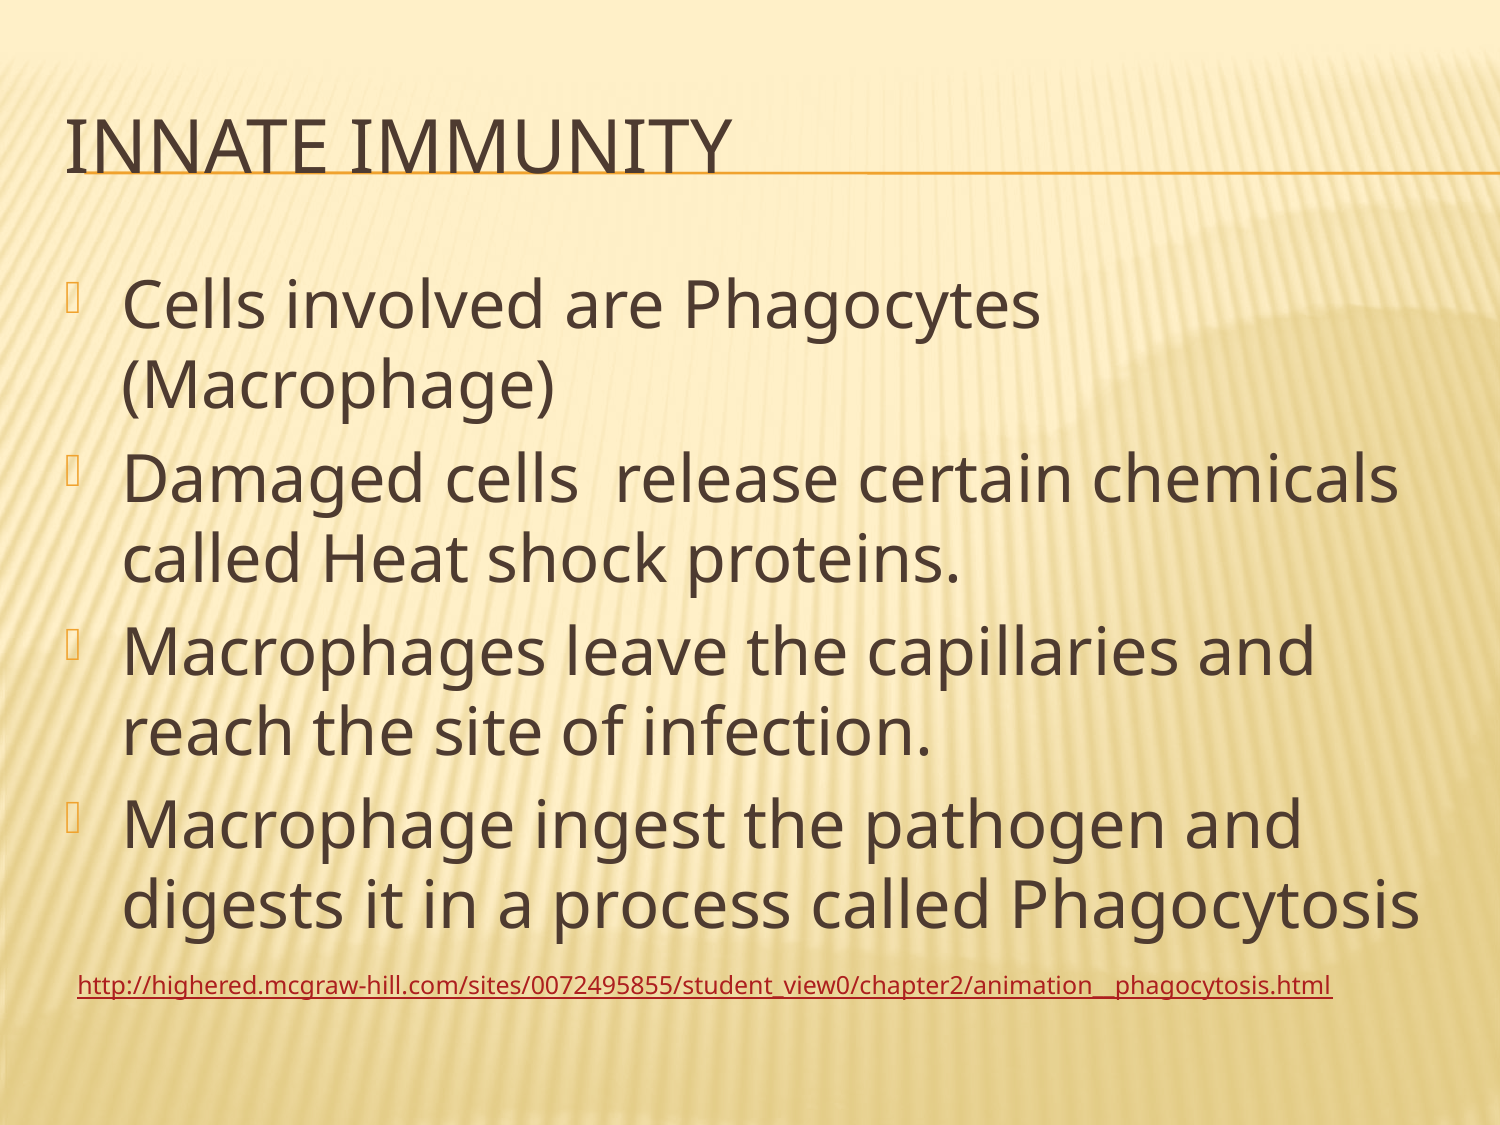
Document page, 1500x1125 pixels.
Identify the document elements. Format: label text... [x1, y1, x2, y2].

list Cells involved are Phagocytes (Macrophage) Damaged cells release certain chemicals called Heat shock proteins. Macrophages leave the capillaries and reach the site of infection. Macrophage ingest the pathogen and digests it in a process called Phagocytosis [50, 254, 1475, 950]
text_box http://highered.mcgraw-hill.com/sites/0072495855/student_view0/chapter2/animation__phagocytosis.html [62, 962, 1450, 1012]
title Innate Immunity [50, 75, 1475, 213]
